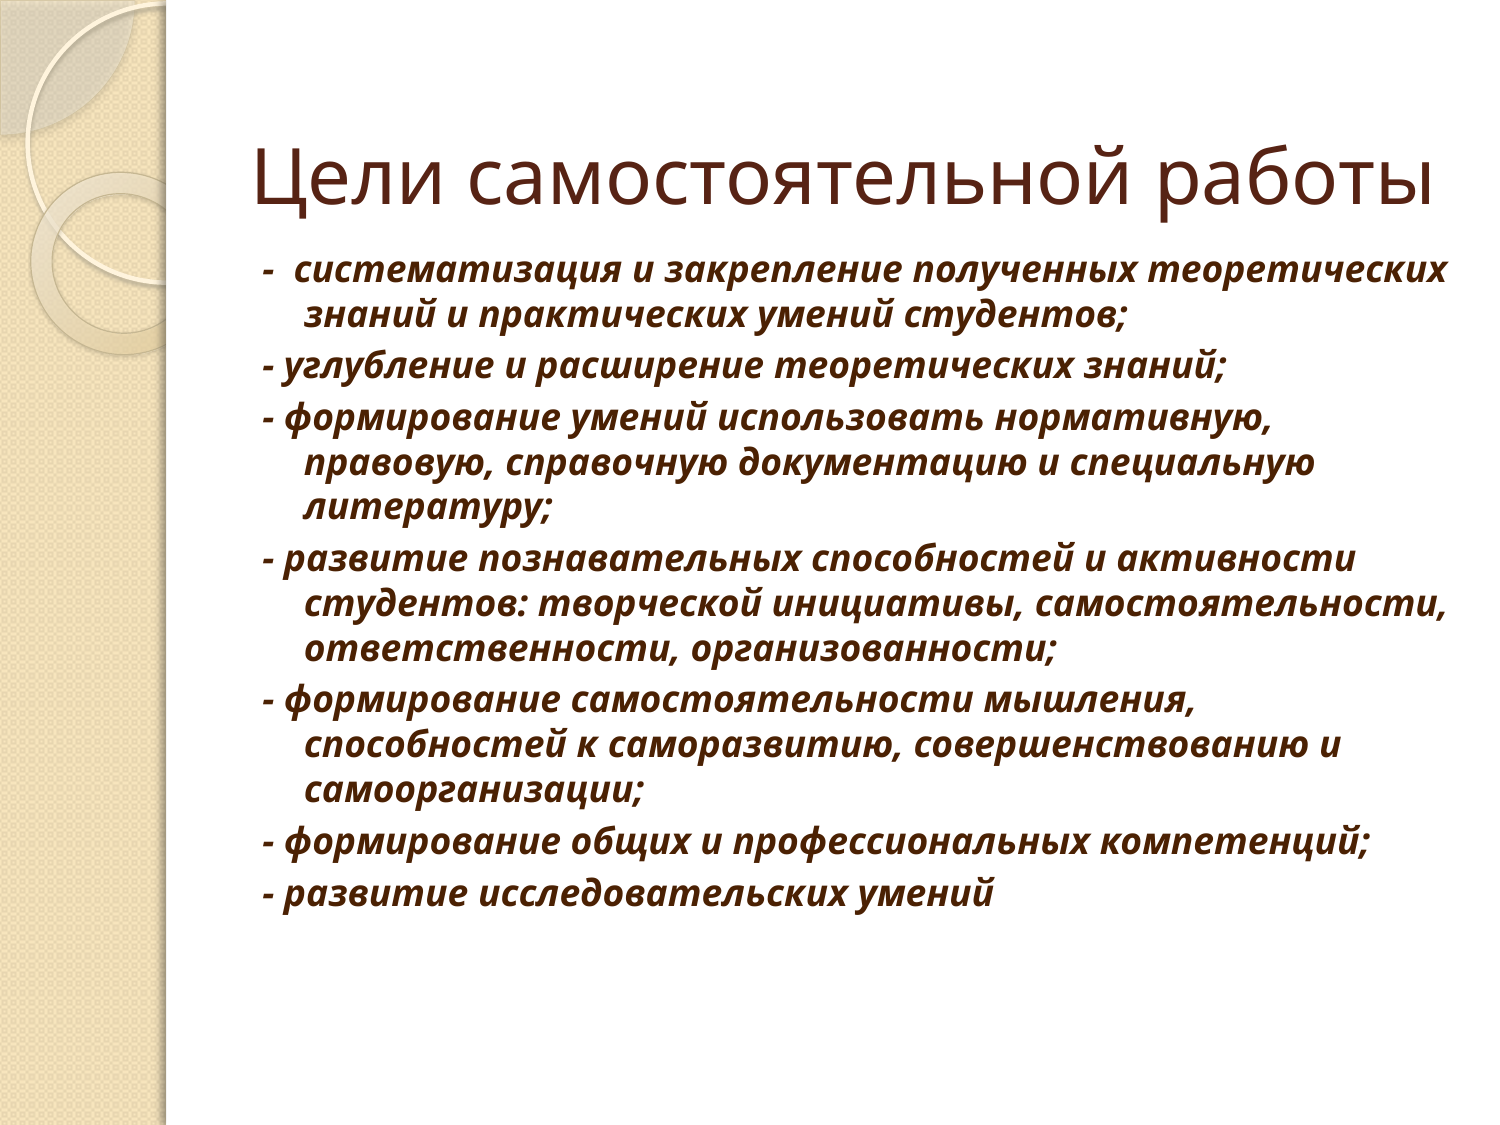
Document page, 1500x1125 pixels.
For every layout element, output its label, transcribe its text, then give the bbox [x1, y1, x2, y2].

title Цели самостоятельной работы [235, 90, 1466, 237]
list - систематизация и закрепление полученных теоретических знаний и практических умений студентов; - углубление и расширение теоретических знаний; - формирование умений использовать нормативную, правовую, справочную документацию и специальную литературу; - развитие познавательных способностей и активности студентов: творческой инициативы, самостоятельности, ответственности, организованности; - формирование самостоятельности мышления, способностей к саморазвитию, совершенствованию и самоорганизации; - формирование общих и профессиональных компетенций; - развитие исследовательских умений [235, 237, 1466, 1025]
